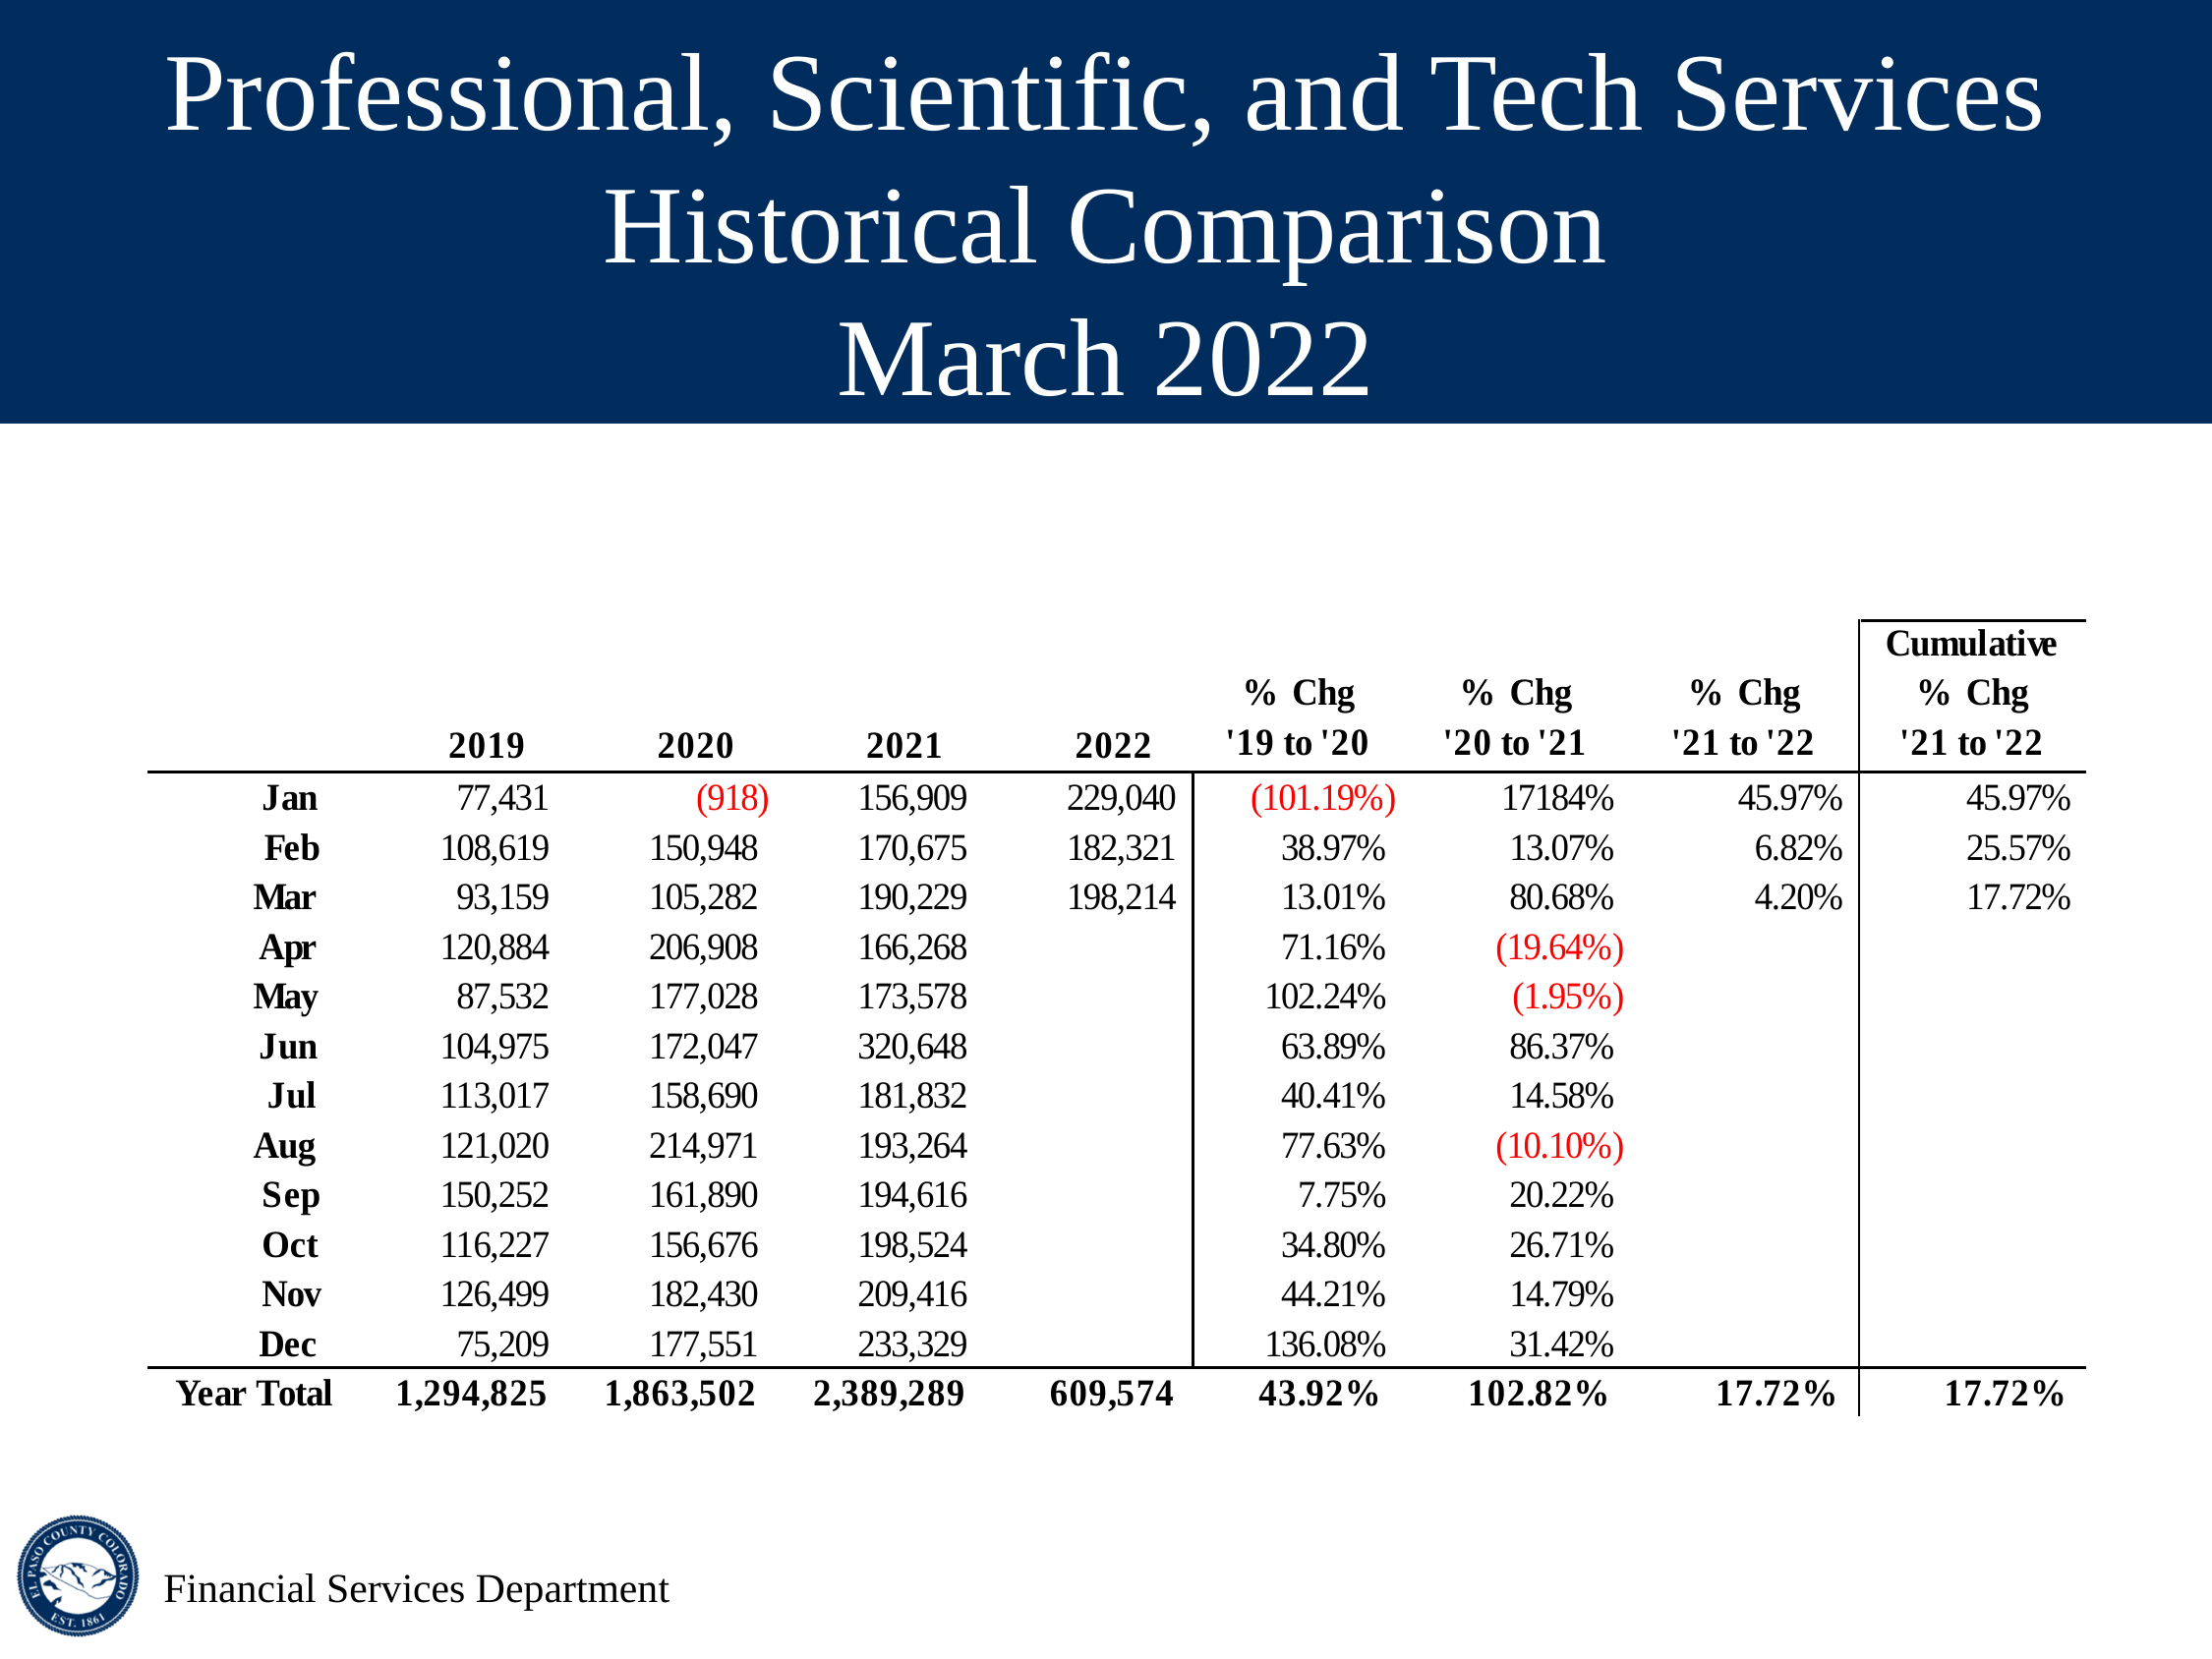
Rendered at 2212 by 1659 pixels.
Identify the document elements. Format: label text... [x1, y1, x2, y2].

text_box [146, 618, 2090, 1419]
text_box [0, 0, 2212, 425]
text_box Financial Services Department [148, 1554, 685, 1618]
picture [15, 1515, 140, 1638]
